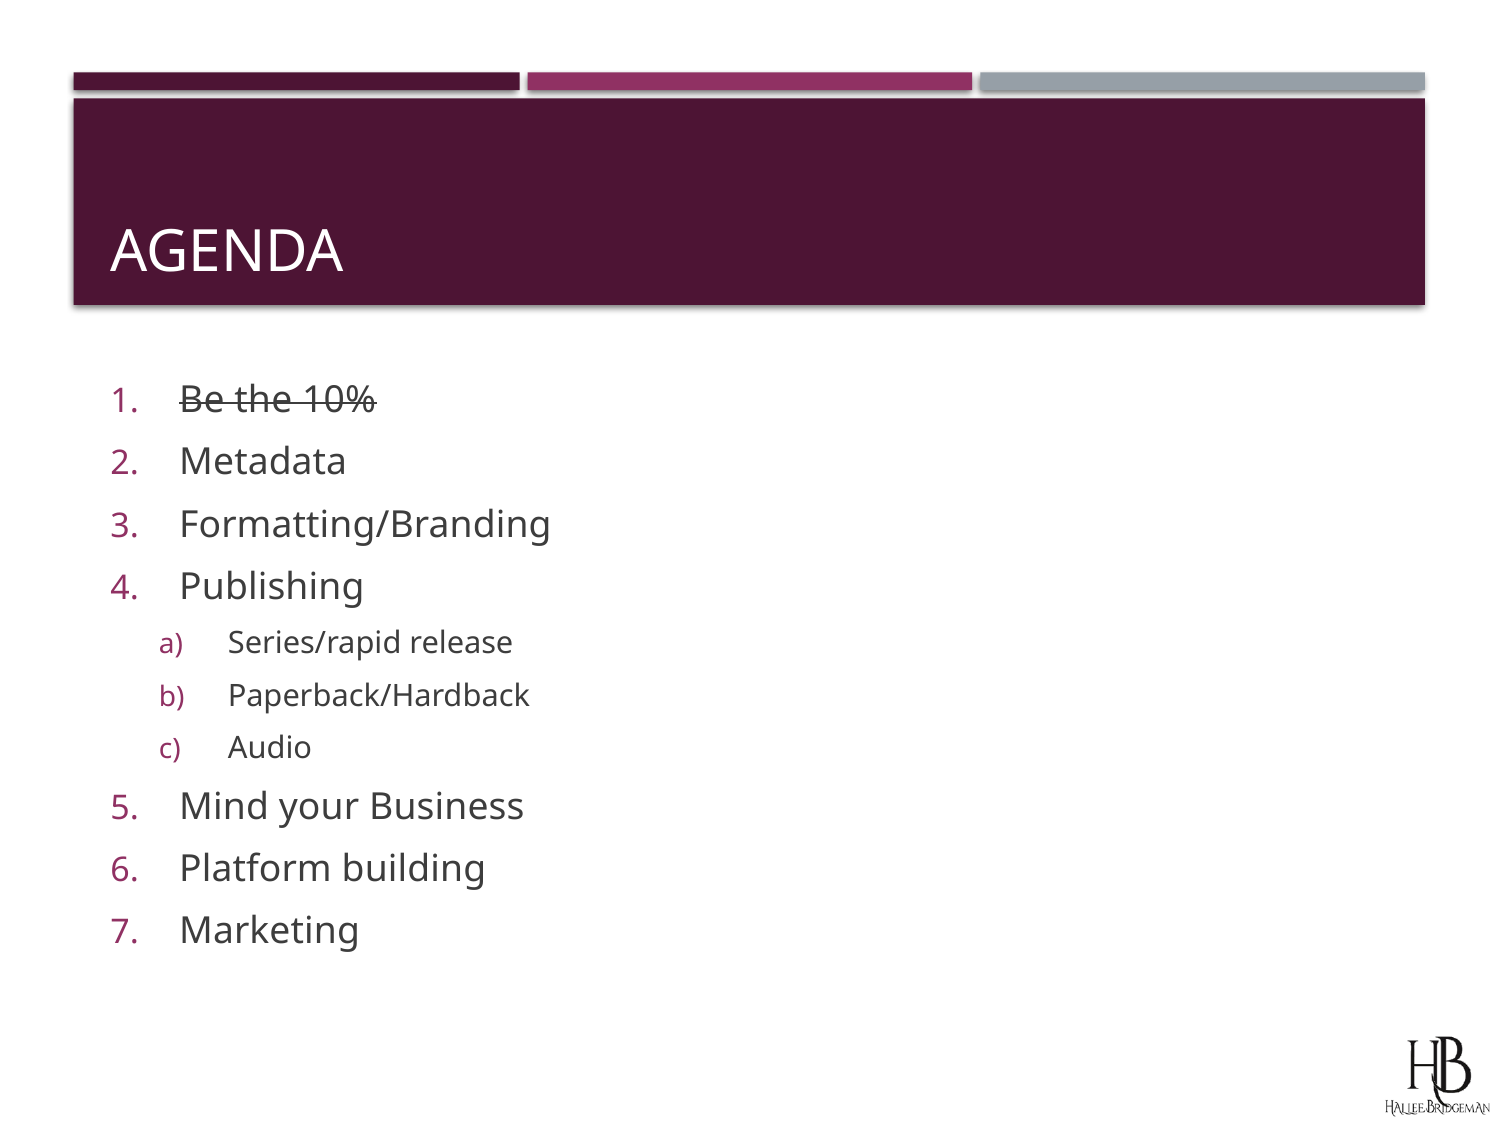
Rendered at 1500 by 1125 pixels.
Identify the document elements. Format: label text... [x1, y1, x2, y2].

list Be the 10% Metadata Formatting/Branding Publishing Series/rapid release Paperback/Hardback Audio Mind your Business Platform building Marketing [95, 365, 1406, 962]
picture [1374, 1030, 1500, 1125]
title Agenda [95, 112, 1406, 291]
